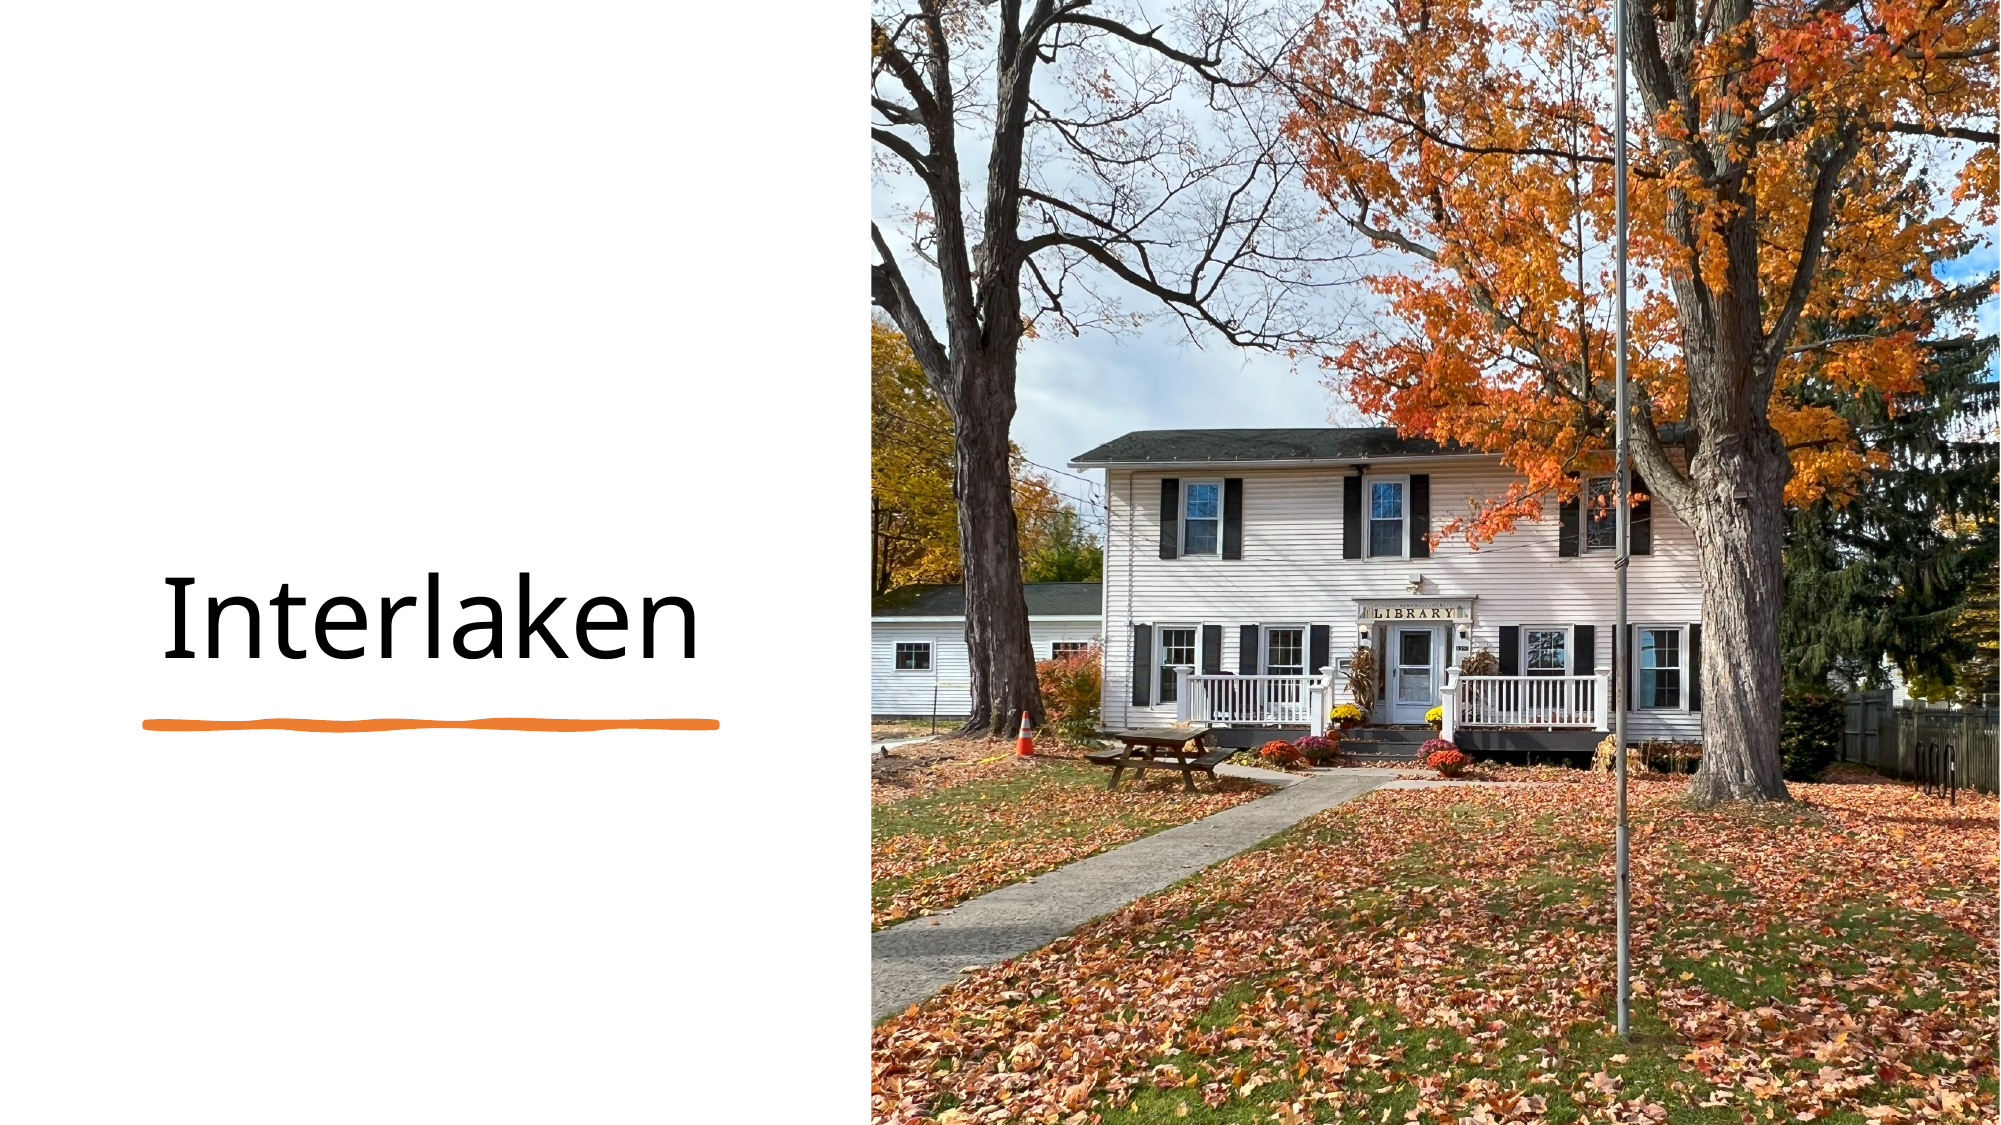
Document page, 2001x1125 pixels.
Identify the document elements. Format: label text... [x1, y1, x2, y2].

title Interlaken [146, 104, 759, 690]
text_box [0, 0, 871, 1125]
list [871, 0, 2000, 1125]
text_box [144, 720, 718, 730]
